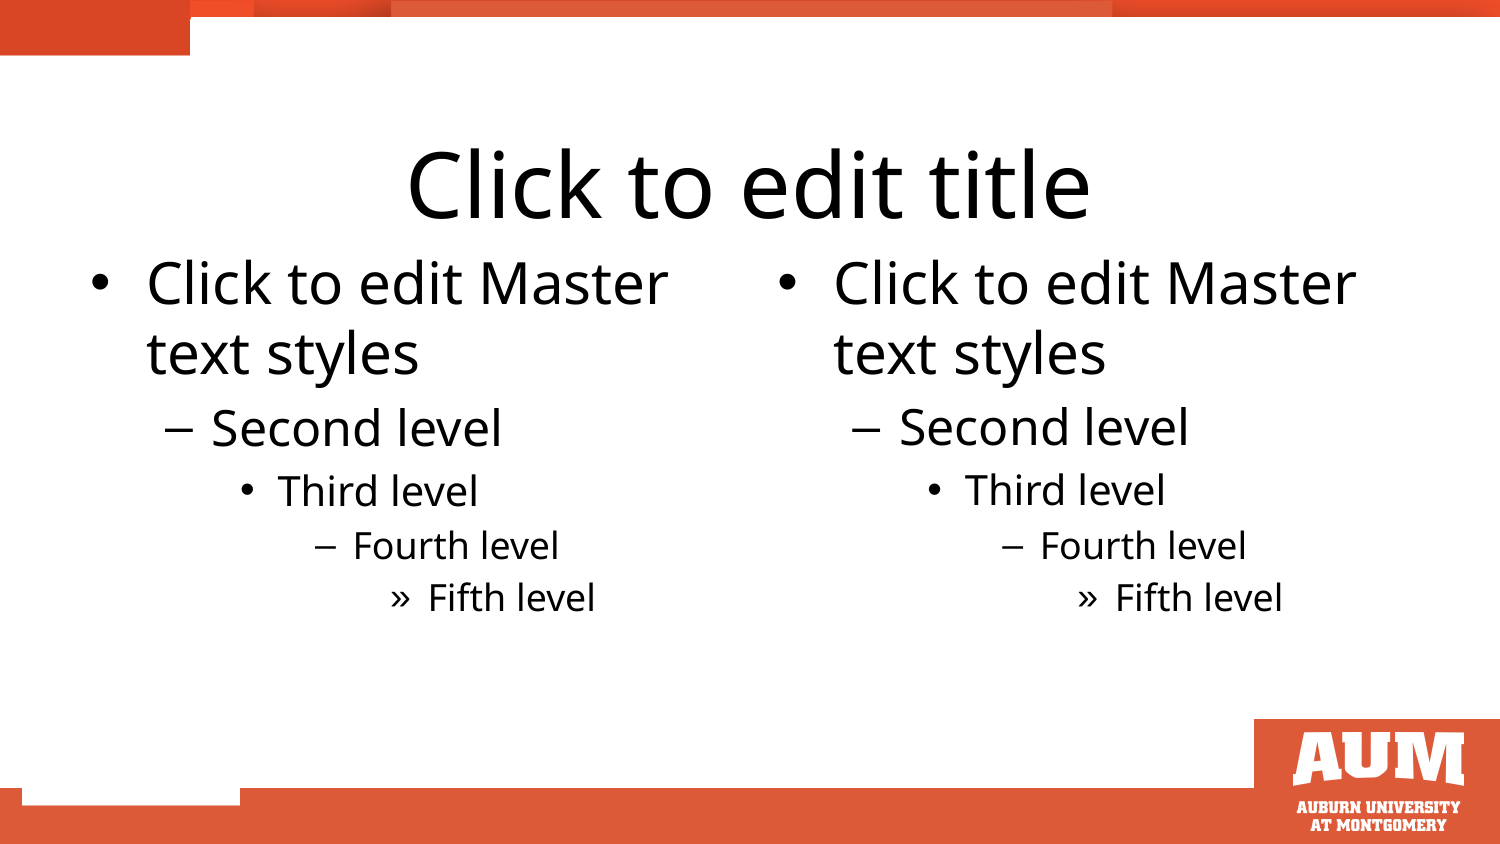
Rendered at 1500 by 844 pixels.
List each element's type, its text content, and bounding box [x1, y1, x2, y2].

picture [0, 0, 1500, 844]
text_box Click to edit title [74, 119, 1425, 261]
text_box Click to edit Master text styles Second level Third level Fourth level Fifth level [762, 238, 1425, 796]
list Click to edit Master text styles Second level Third level Fourth level Fifth level [75, 238, 738, 796]
